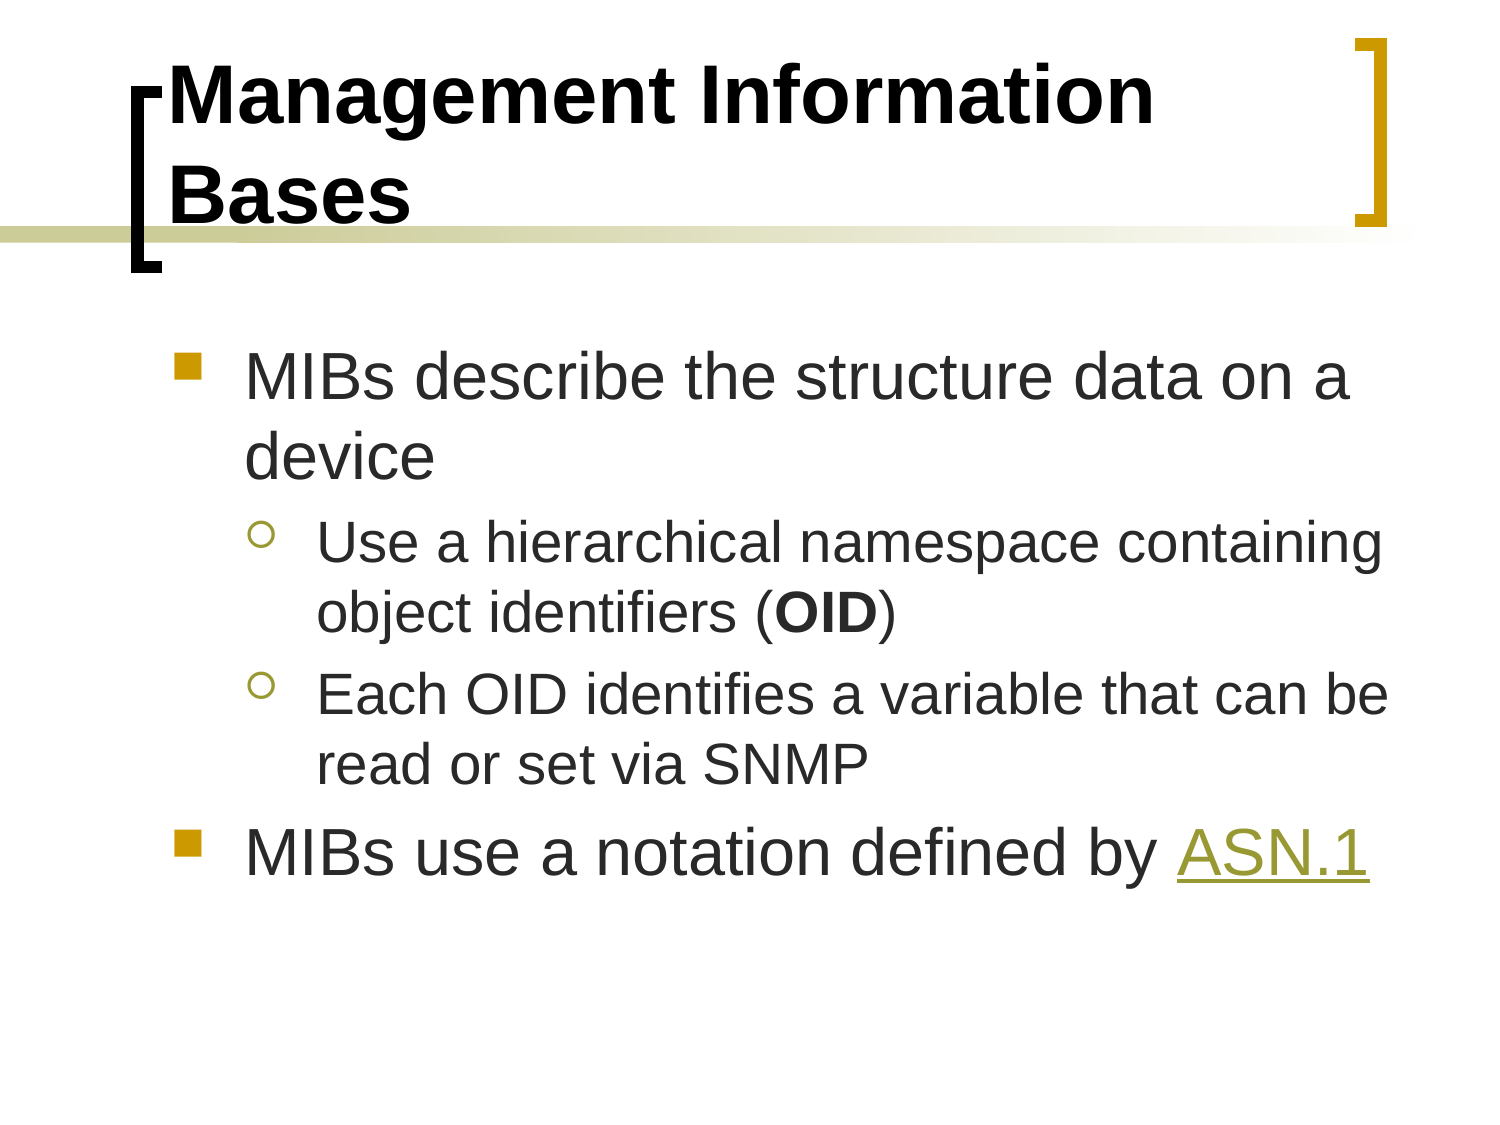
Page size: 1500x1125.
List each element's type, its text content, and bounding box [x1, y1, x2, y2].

title Management Information Bases [152, 15, 1328, 248]
list MIBs describe the structure data on a device Use a hierarchical namespace containing object identifiers (OID) Each OID identifies a variable that can be read or set via SNMP MIBs use a notation defined by ASN.1 [155, 324, 1413, 1001]
